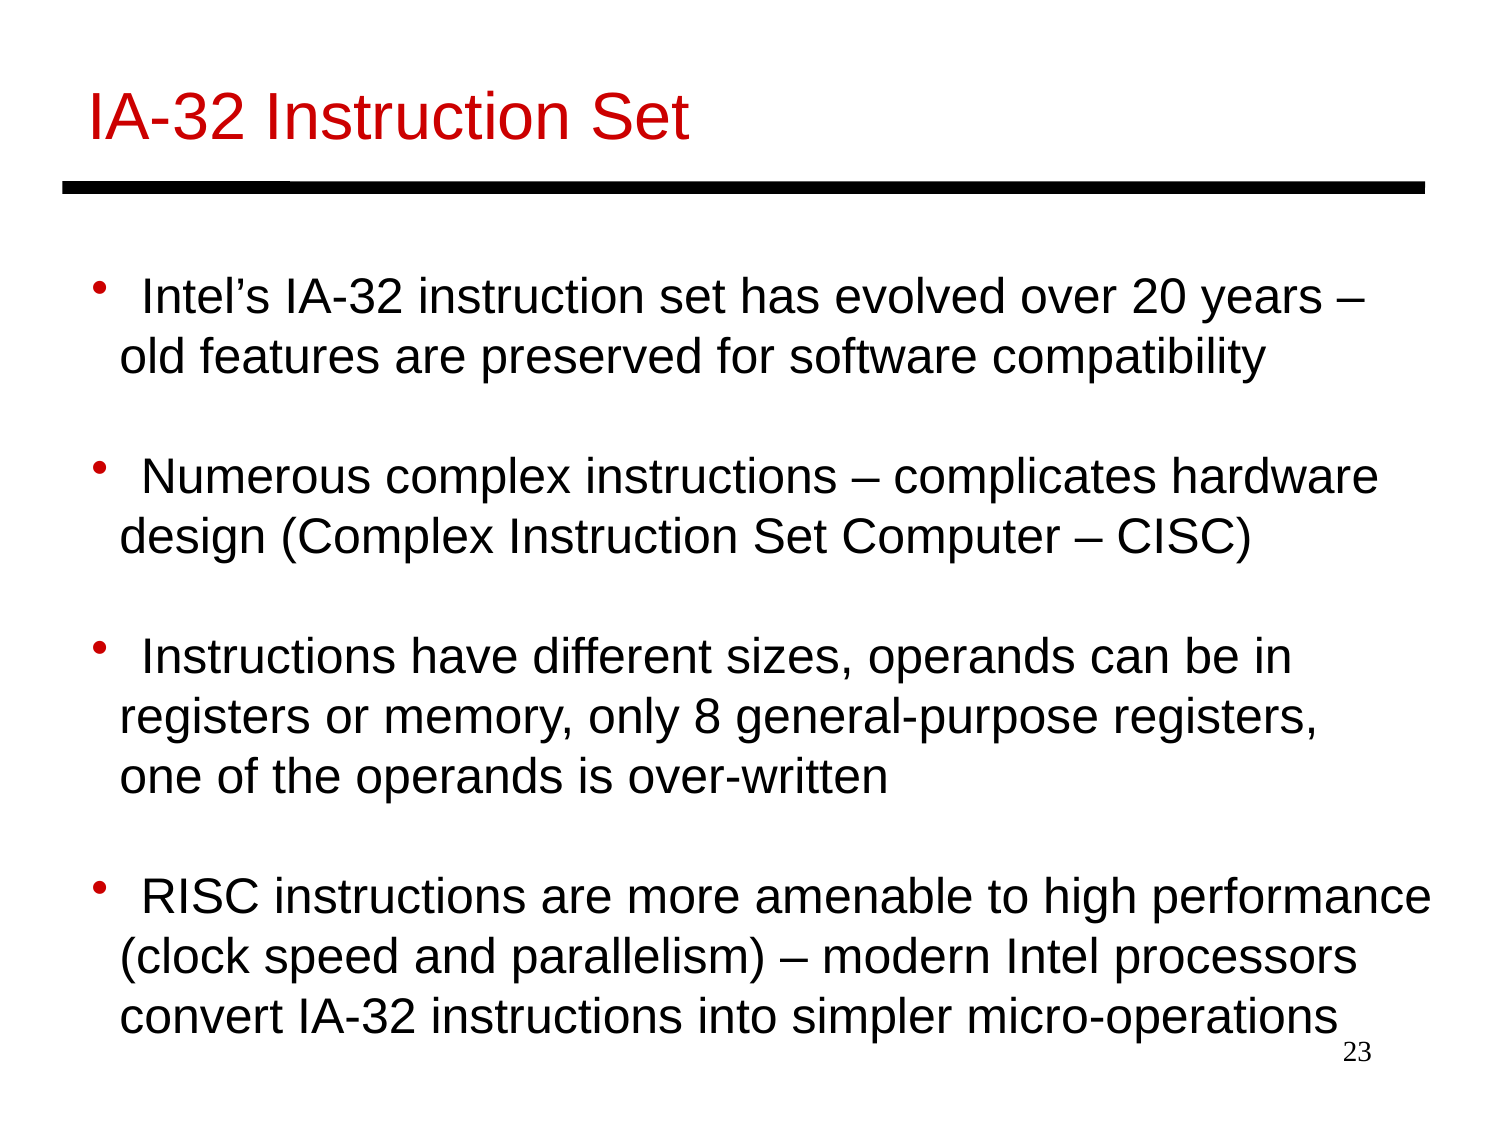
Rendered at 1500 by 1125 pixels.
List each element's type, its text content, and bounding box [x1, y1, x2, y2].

slide_number 23 [1074, 1052, 1388, 1100]
text_box Intel’s IA-32 instruction set has evolved over 20 years – old features are preserved for software compatibility Numerous complex instructions – complicates hardware design (Complex Instruction Set Computer – CISC) Instructions have different sizes, operands can be in registers or memory, only 8 general-purpose registers, one of the operands is over-written RISC instructions are more amenable to high performance (clock speed and parallelism) – modern Intel processors convert IA-32 instructions into simpler micro-operations [76, 256, 1448, 1052]
text_box IA-32 Instruction Set [72, 65, 706, 160]
